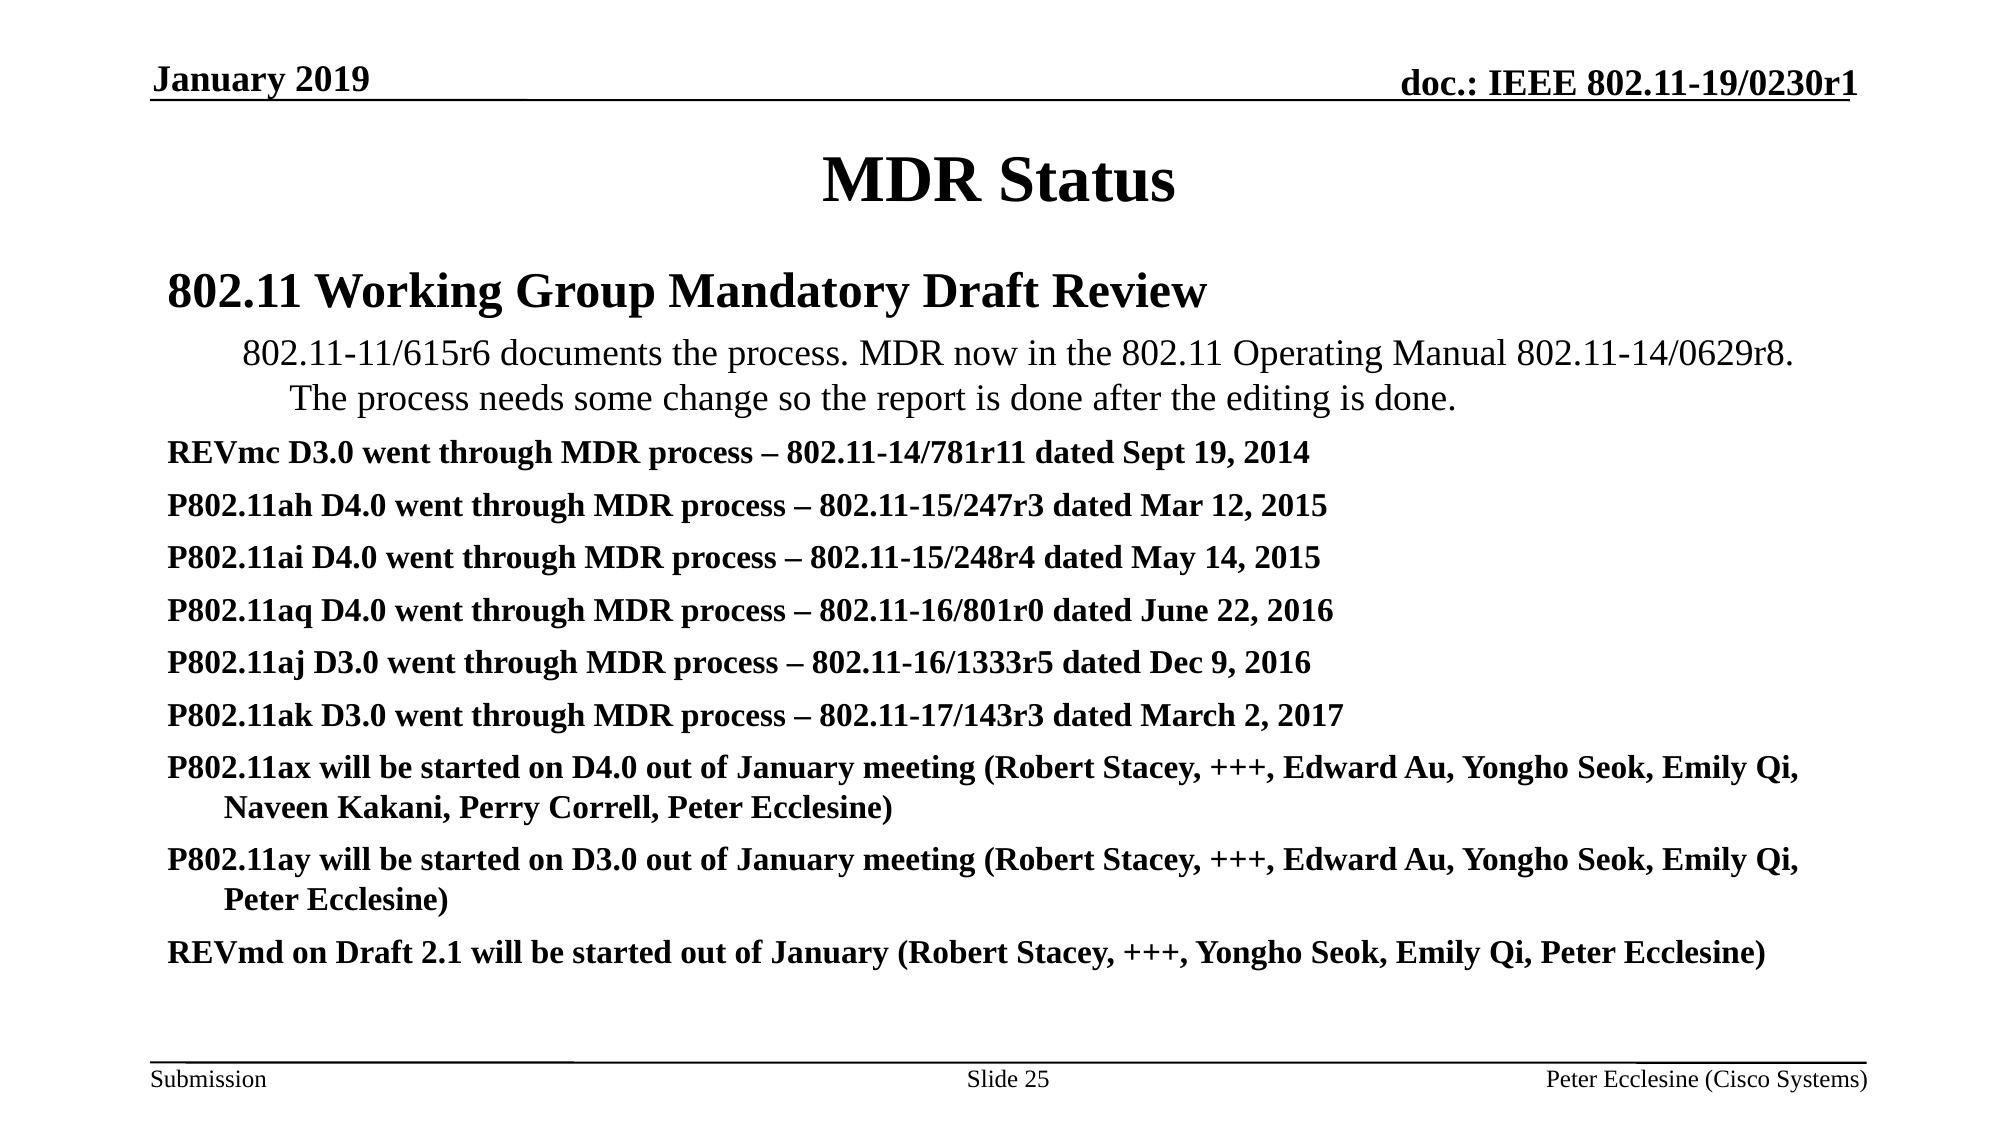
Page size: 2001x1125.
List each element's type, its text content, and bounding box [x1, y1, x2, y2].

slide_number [152, 54, 563, 100]
list 802.11 Working Group Mandatory Draft Review 802.11-11/615r6 documents the process. MDR now in the 802.11 Operating Manual 802.11-14/0629r8. The process needs some change so the report is done after the editing is done. REVmc D3.0 went through MDR process – 802.11-14/781r11 dated Sept 19, 2014 P802.11ah D4.0 went through MDR process – 802.11-15/247r3 dated Mar 12, 2015 P802.11ai D4.0 went through MDR process – 802.11-15/248r4 dated May 14, 2015 P802.11aq D4.0 went through MDR process – 802.11-16/801r0 dated June 22, 2016 P802.11aj D3.0 went through MDR process – 802.11-16/1333r5 dated Dec 9, 2016 P802.11ak D3.0 went through MDR process – 802.11-17/143r3 dated March 2, 2017 P802.11ax will be started on D4.0 out of January meeting (Robert Stacey, +++, Edward Au, Yongho Seok, Emily Qi, Naveen Kakani, Perry Correll, Peter Ecclesine) P802.11ay will be started on D3.0 out of January meeting (Robert Stacey, +++, Edward Au, Yongho Seok, Emily Qi, Peter Ecclesine) REVmd on Draft 2.1 will be started out of January (Robert Stacey, +++, Yongho Seok, Emily Qi, Peter Ecclesine) [152, 249, 1853, 1038]
footer Peter Ecclesine (Cisco Systems) [1171, 1061, 1869, 1093]
slide_number Slide 25 [950, 1061, 1067, 1123]
title MDR Status [149, 87, 1850, 263]
